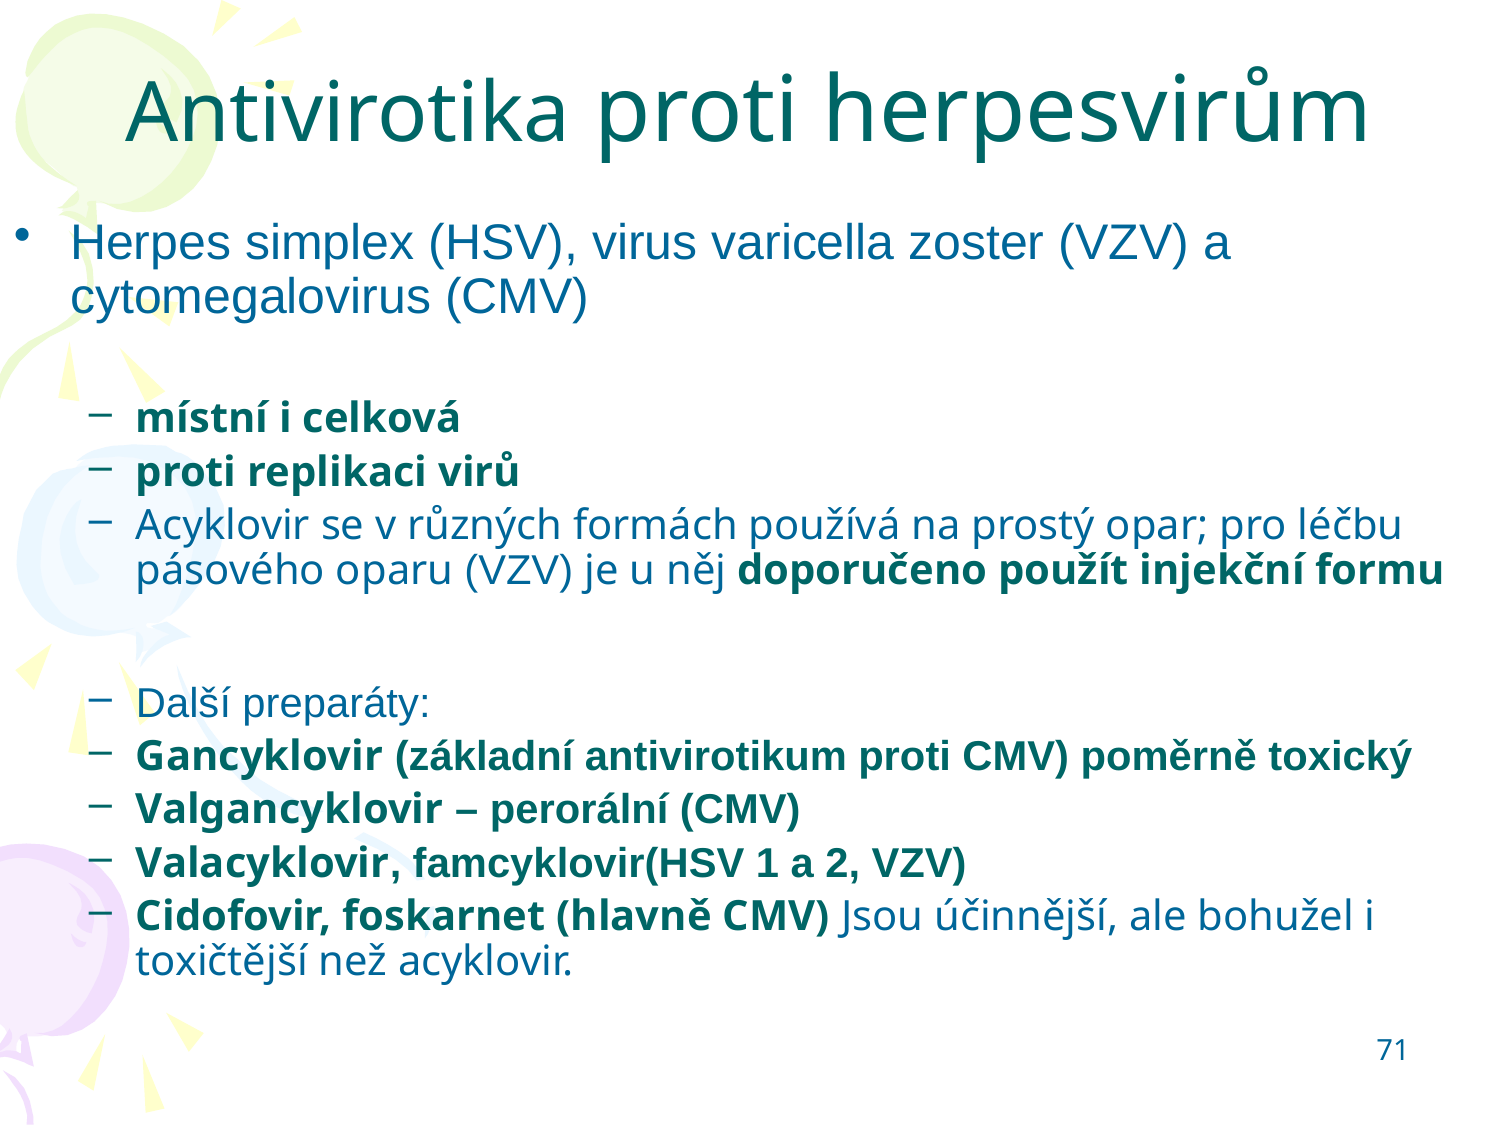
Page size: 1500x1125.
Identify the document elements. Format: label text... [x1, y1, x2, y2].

title Antivirotika proti herpesvirům [0, 0, 1499, 169]
list Herpes simplex (HSV), virus varicella zoster (VZV) a cytomegalovirus (CMV) místní i celková proti replikaci virů Acyklovir se v různých formách používá na prostý opar; pro léčbu pásového oparu (VZV) je u něj doporučeno použít injekční formu Další preparáty: Gancyklovir (základní antivirotikum proti CMV) poměrně toxický Valgancyklovir – perorální (CMV) Valacyklovir, famcyklovir(HSV 1 a 2, VZV) Cidofovir, foskarnet (hlavně CMV) Jsou účinnější, ale bohužel i toxičtější než acyklovir. [0, 209, 1499, 995]
slide_number 71 [1074, 1024, 1425, 1100]
